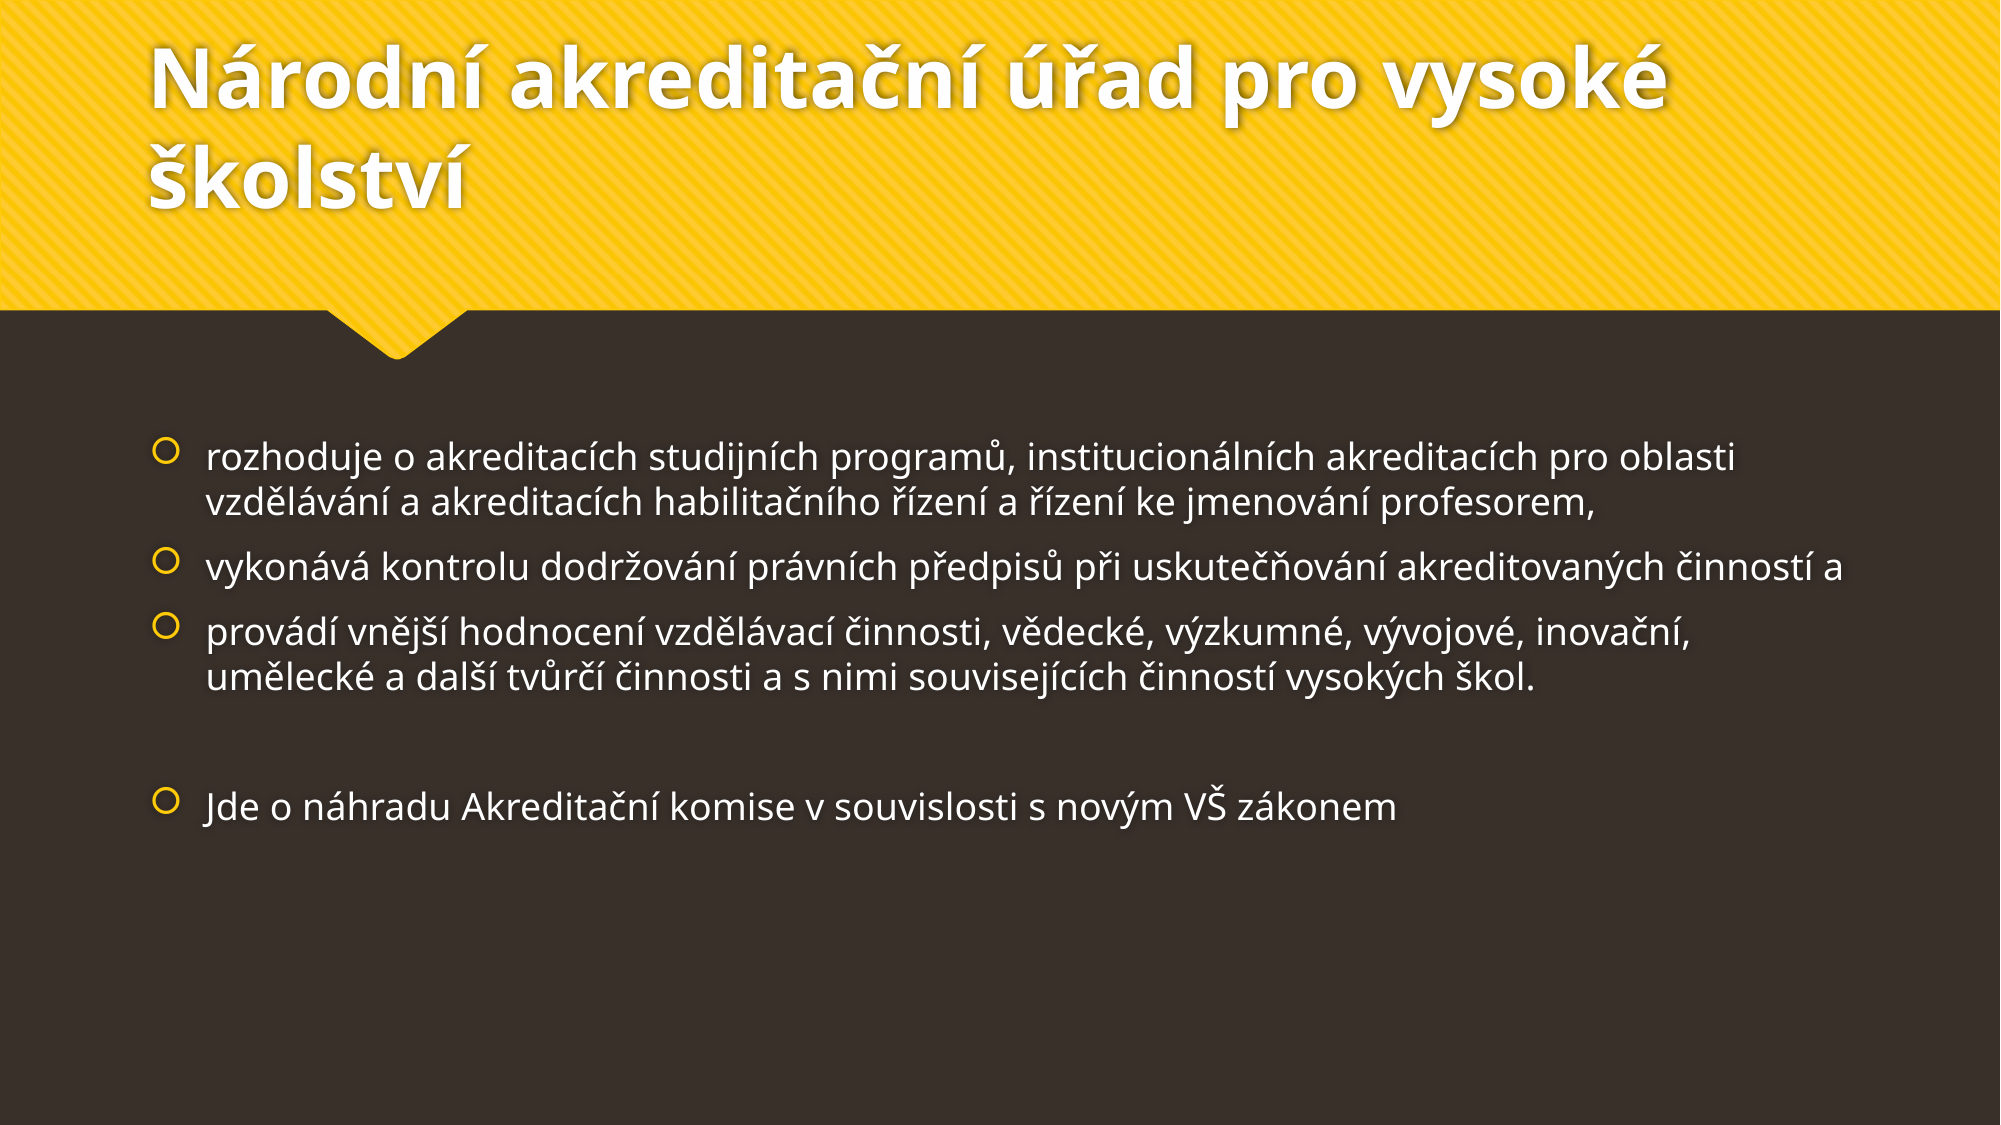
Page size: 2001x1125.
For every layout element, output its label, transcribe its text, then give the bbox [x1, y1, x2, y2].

list rozhoduje o akreditacích studijních programů, institucionálních akreditacích pro oblasti vzdělávání a akreditacích habilitačního řízení a řízení ke jmenování profesorem, vykonává kontrolu dodržování právních předpisů při uskutečňování akreditovaných činností a provádí vnější hodnocení vzdělávací činnosti, vědecké, výzkumné, vývojové, inovační, umělecké a další tvůrčí činnosti a s nimi souvisejících činností vysokých škol. Jde o náhradu Akreditační komise v souvislosti s novým VŠ zákonem [134, 364, 1866, 962]
title Národní akreditační úřad pro vysoké školství [132, 73, 1868, 233]
